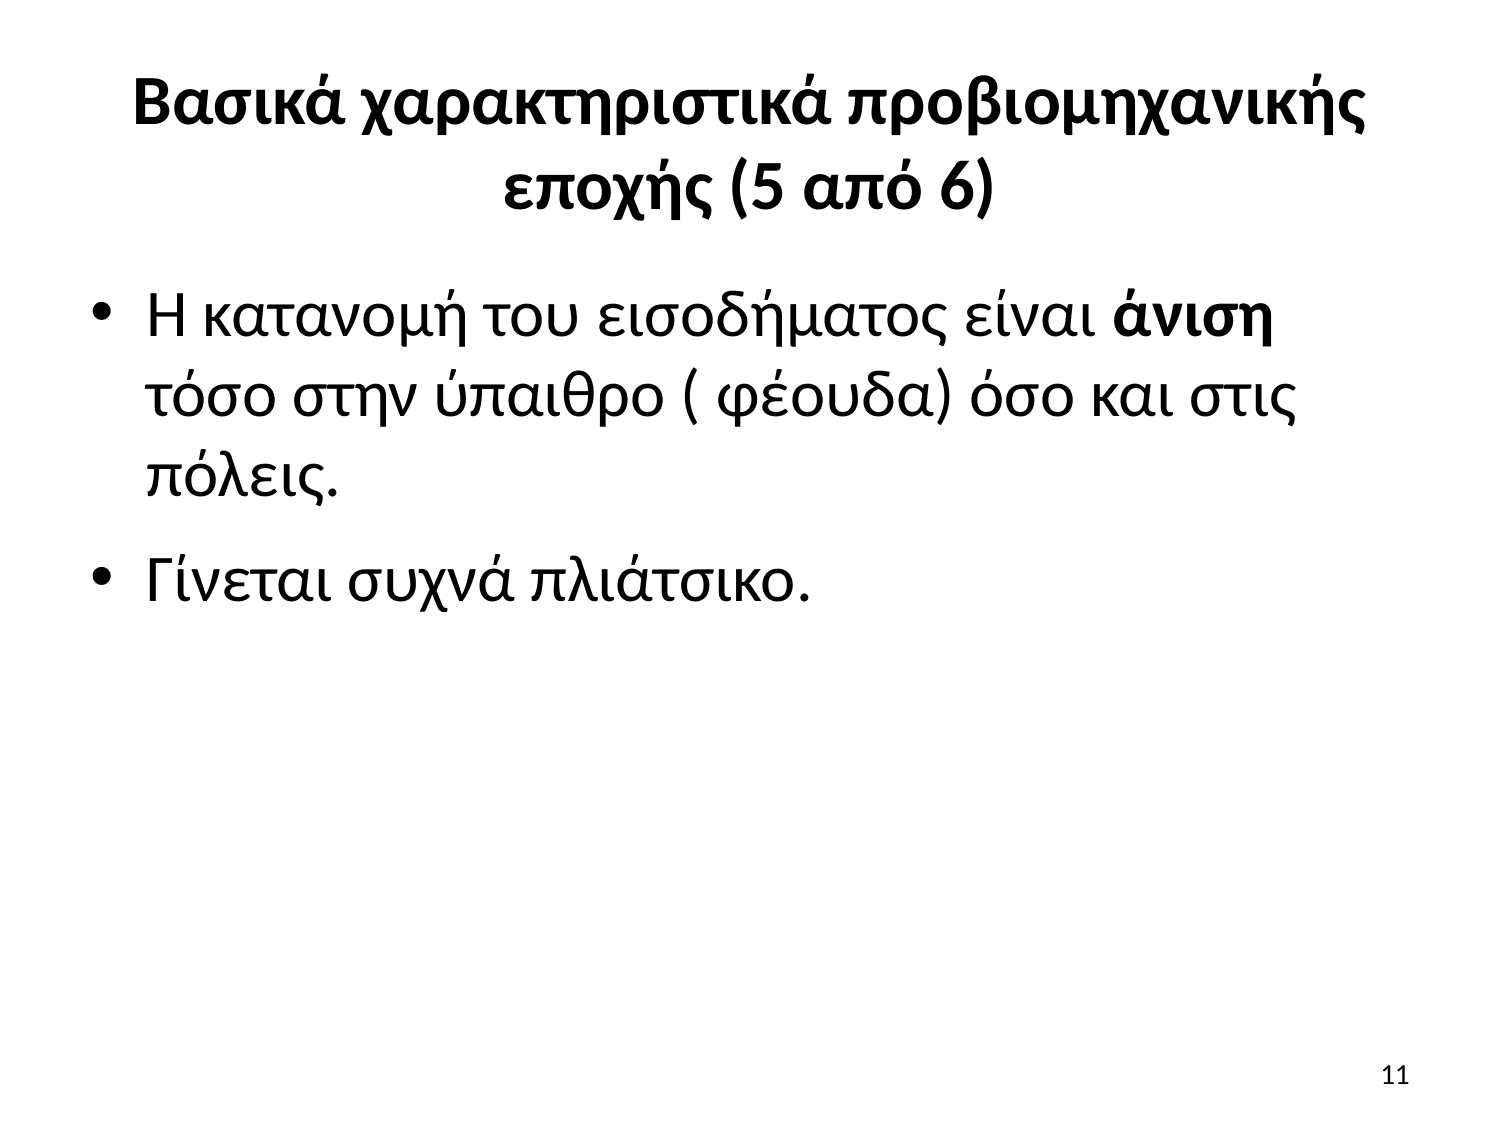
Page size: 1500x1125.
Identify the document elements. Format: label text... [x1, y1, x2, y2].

title Βασικά χαρακτηριστικά προβιομηχανικής εποχής (5 από 6) [75, 45, 1425, 233]
list Η κατανομή του εισοδήματος είναι άνιση τόσο στην ύπαιθρο ( φέουδα) όσο και στις πόλεις. Γίνεται συχνά πλιάτσικο. [75, 262, 1425, 1005]
slide_number 11 [1074, 1042, 1425, 1103]
